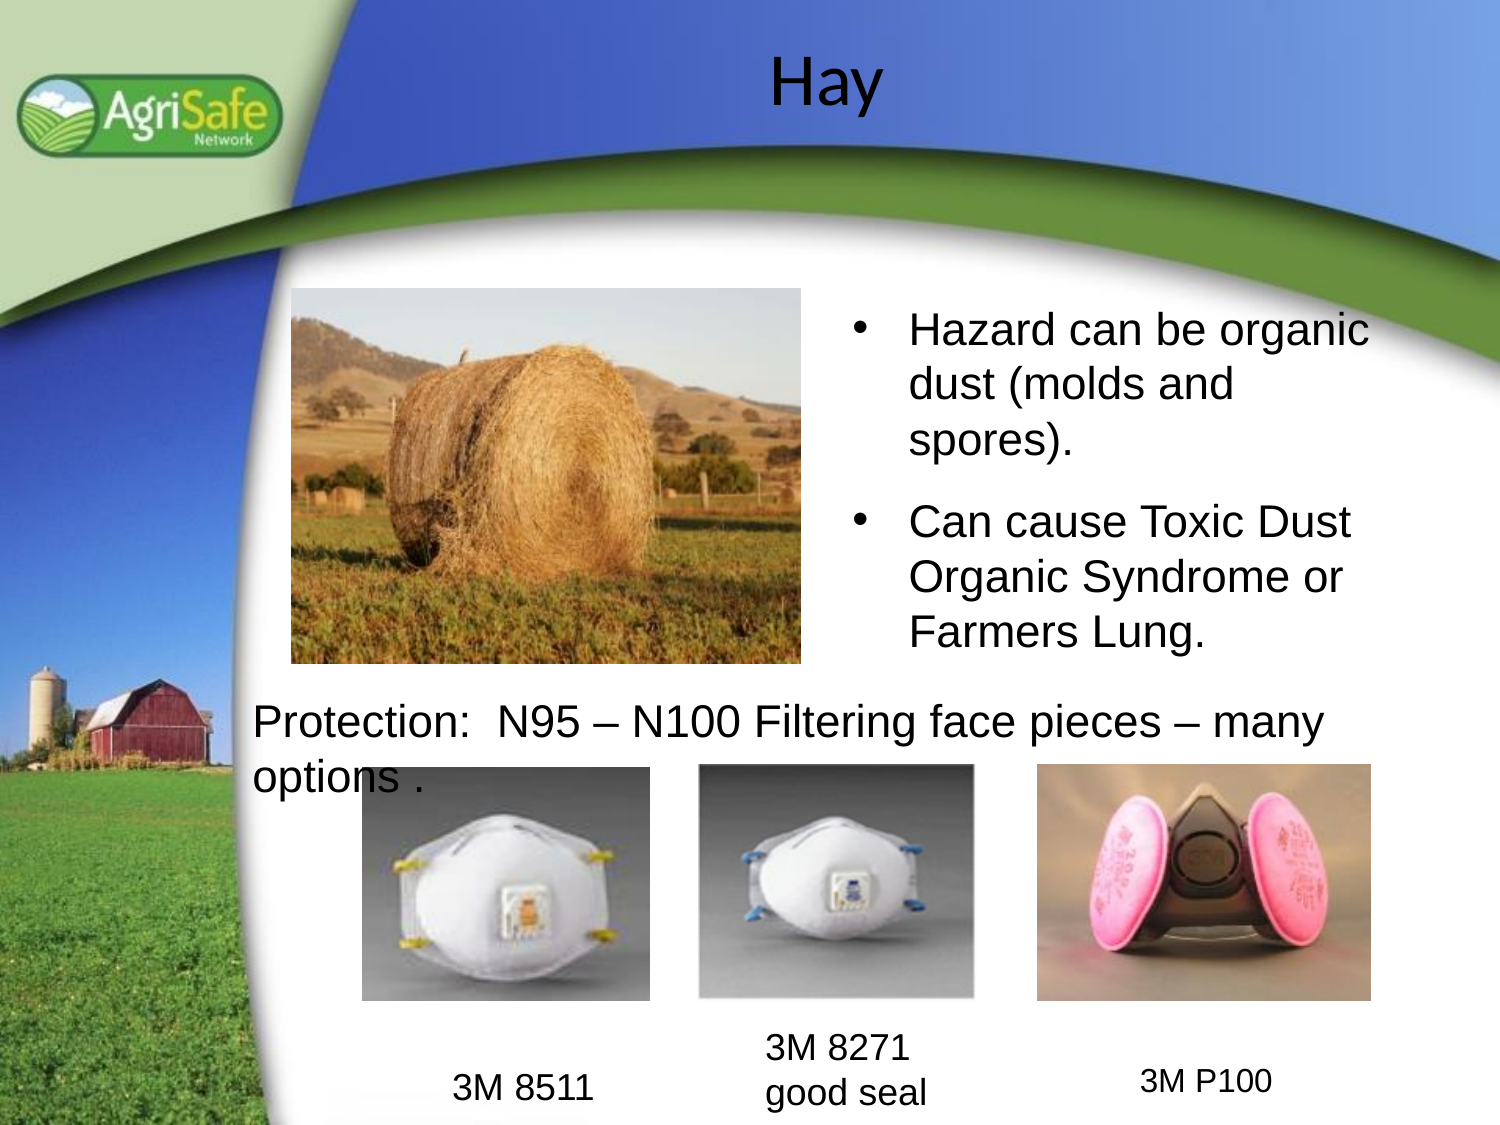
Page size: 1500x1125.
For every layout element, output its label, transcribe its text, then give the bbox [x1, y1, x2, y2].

picture [0, 0, 1500, 1125]
text_box Hazard can be organic dust (molds and spores). Can cause Toxic Dust Organic Syndrome or Farmers Lung. [837, 291, 1413, 664]
text_box 3M 8511 [437, 1055, 630, 1116]
title Hay [237, 0, 1438, 138]
text_box 3M 8271 good seal [750, 1015, 1005, 1121]
text_box 3M P100 [1125, 1051, 1325, 1107]
text_box Protection: N95 – N100 Filtering face pieces – many options . [237, 684, 1500, 810]
